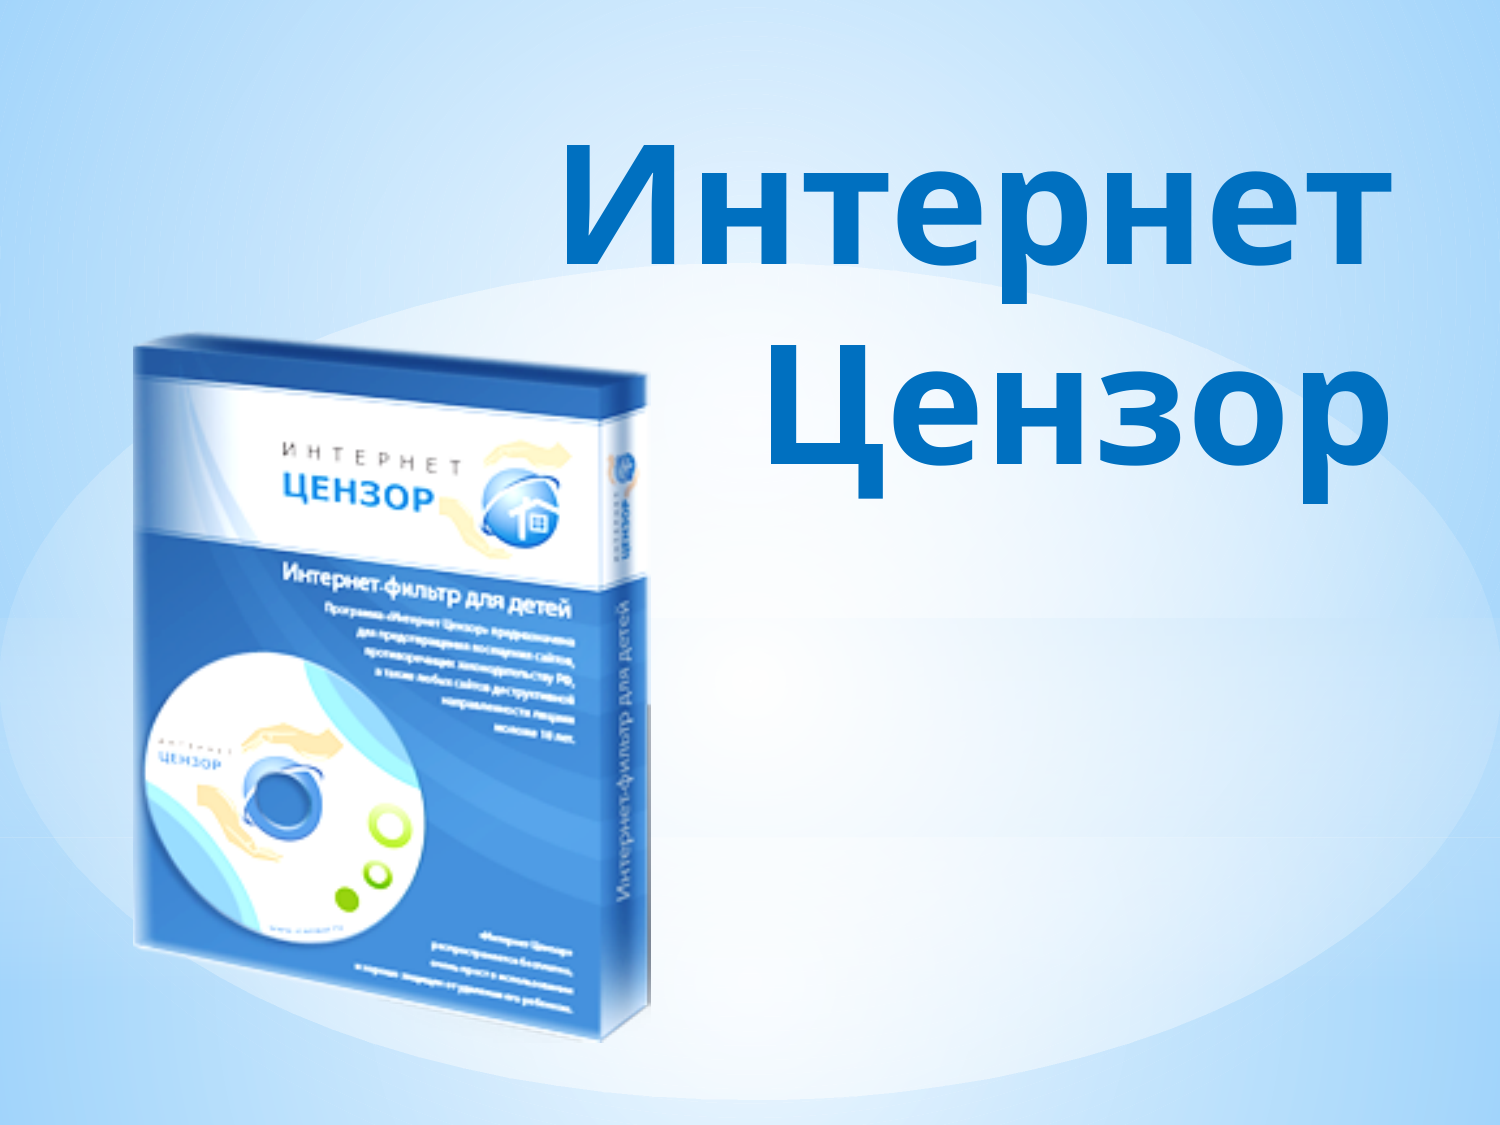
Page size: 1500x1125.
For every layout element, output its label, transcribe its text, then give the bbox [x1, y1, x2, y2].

title Интернет Цензор [277, 90, 1412, 468]
picture [133, 325, 651, 1044]
